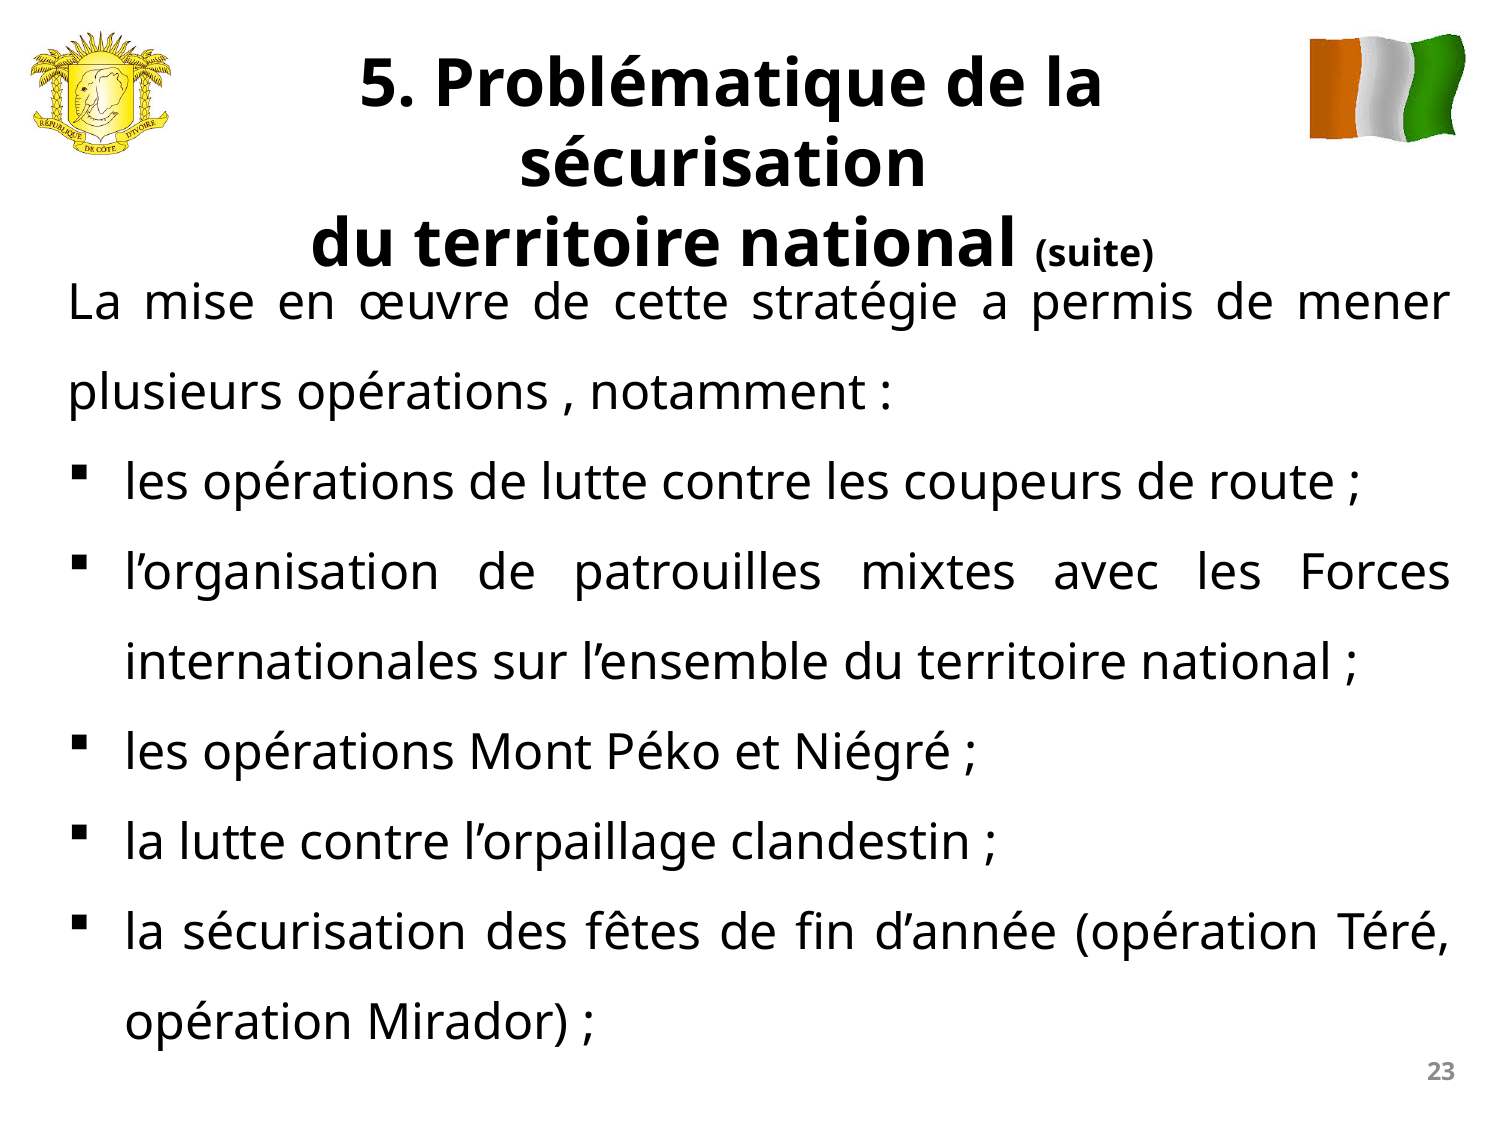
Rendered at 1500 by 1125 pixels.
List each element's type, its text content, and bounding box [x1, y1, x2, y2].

text_box La mise en œuvre de cette stratégie a permis de mener plusieurs opérations , notamment : les opérations de lutte contre les coupeurs de route ; l’organisation de patrouilles mixtes avec les Forces internationales sur l’ensemble du territoire national ; les opérations Mont Péko et Niégré ; la lutte contre l’orpaillage clandestin ; la sécurisation des fêtes de fin d’année (opération Téré, opération Mirador) ; [53, 231, 1467, 1057]
picture [1304, 30, 1468, 148]
picture [29, 30, 172, 157]
slide_number 23 [1120, 1042, 1471, 1103]
text_box 5. Problématique de la sécurisation du territoire national (suite) [171, 32, 1294, 231]
